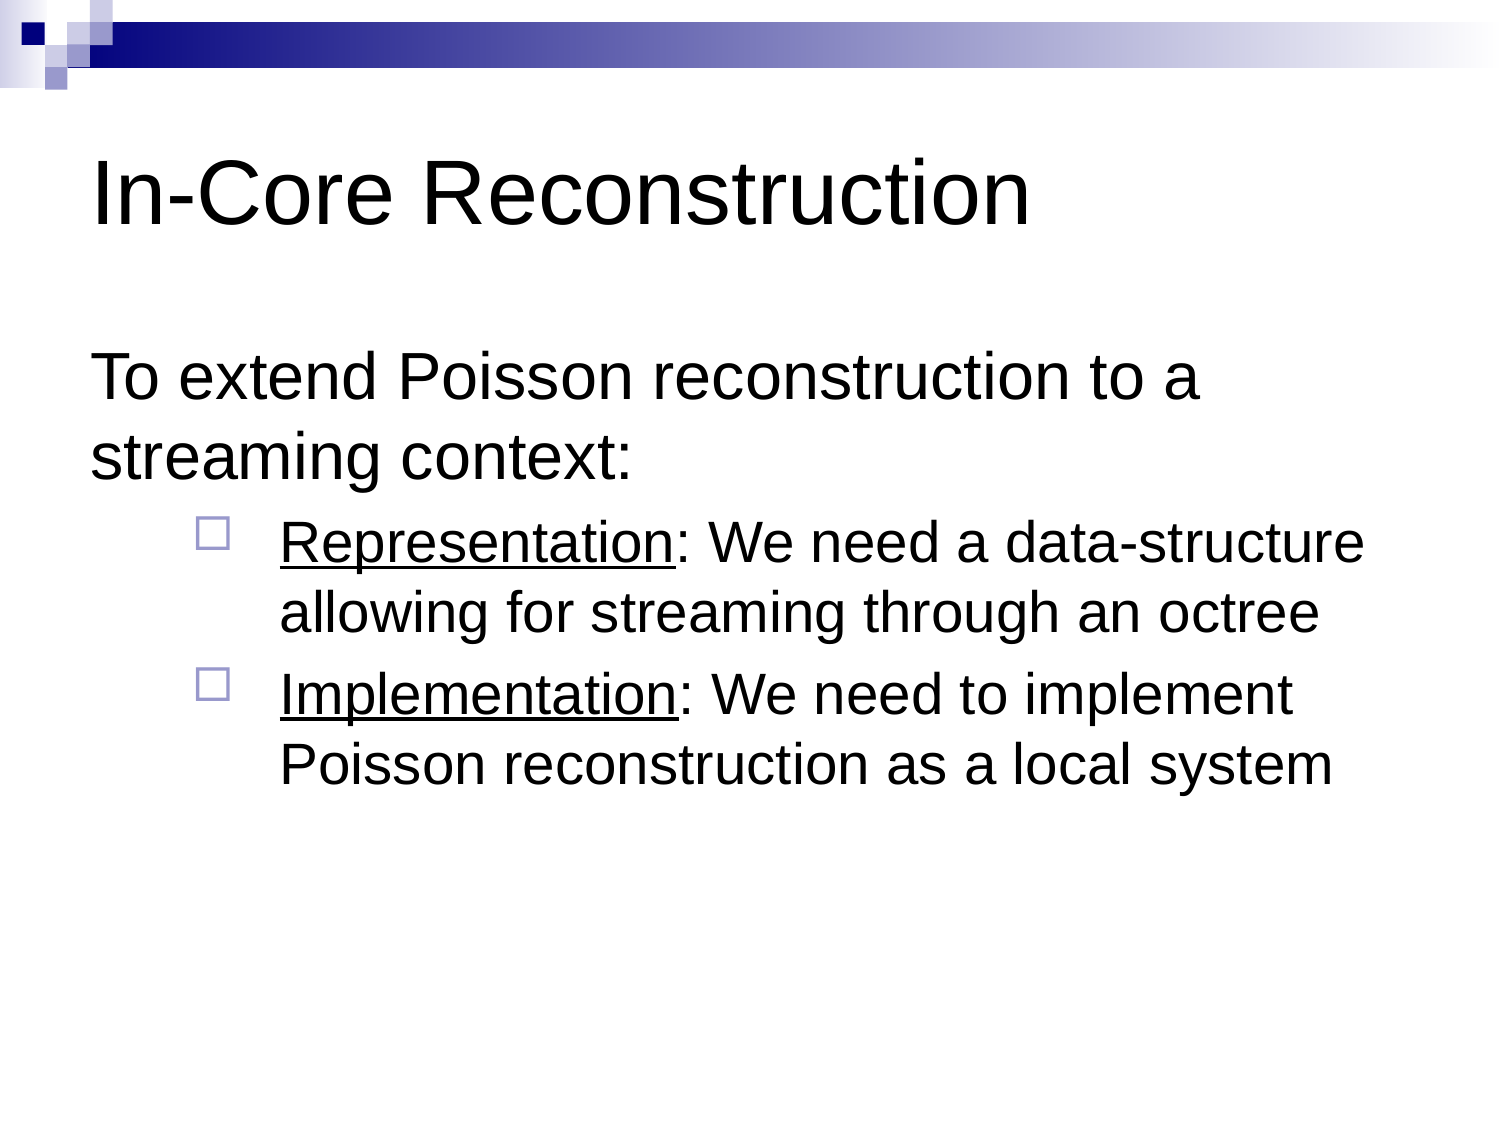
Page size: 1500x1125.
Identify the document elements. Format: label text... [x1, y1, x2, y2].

list To extend Poisson reconstruction to a streaming context: Representation: We need a data-structure allowing for streaming through an octree Implementation: We need to implement Poisson reconstruction as a local system [75, 324, 1425, 1125]
title In-Core Reconstruction [75, 75, 1425, 300]
